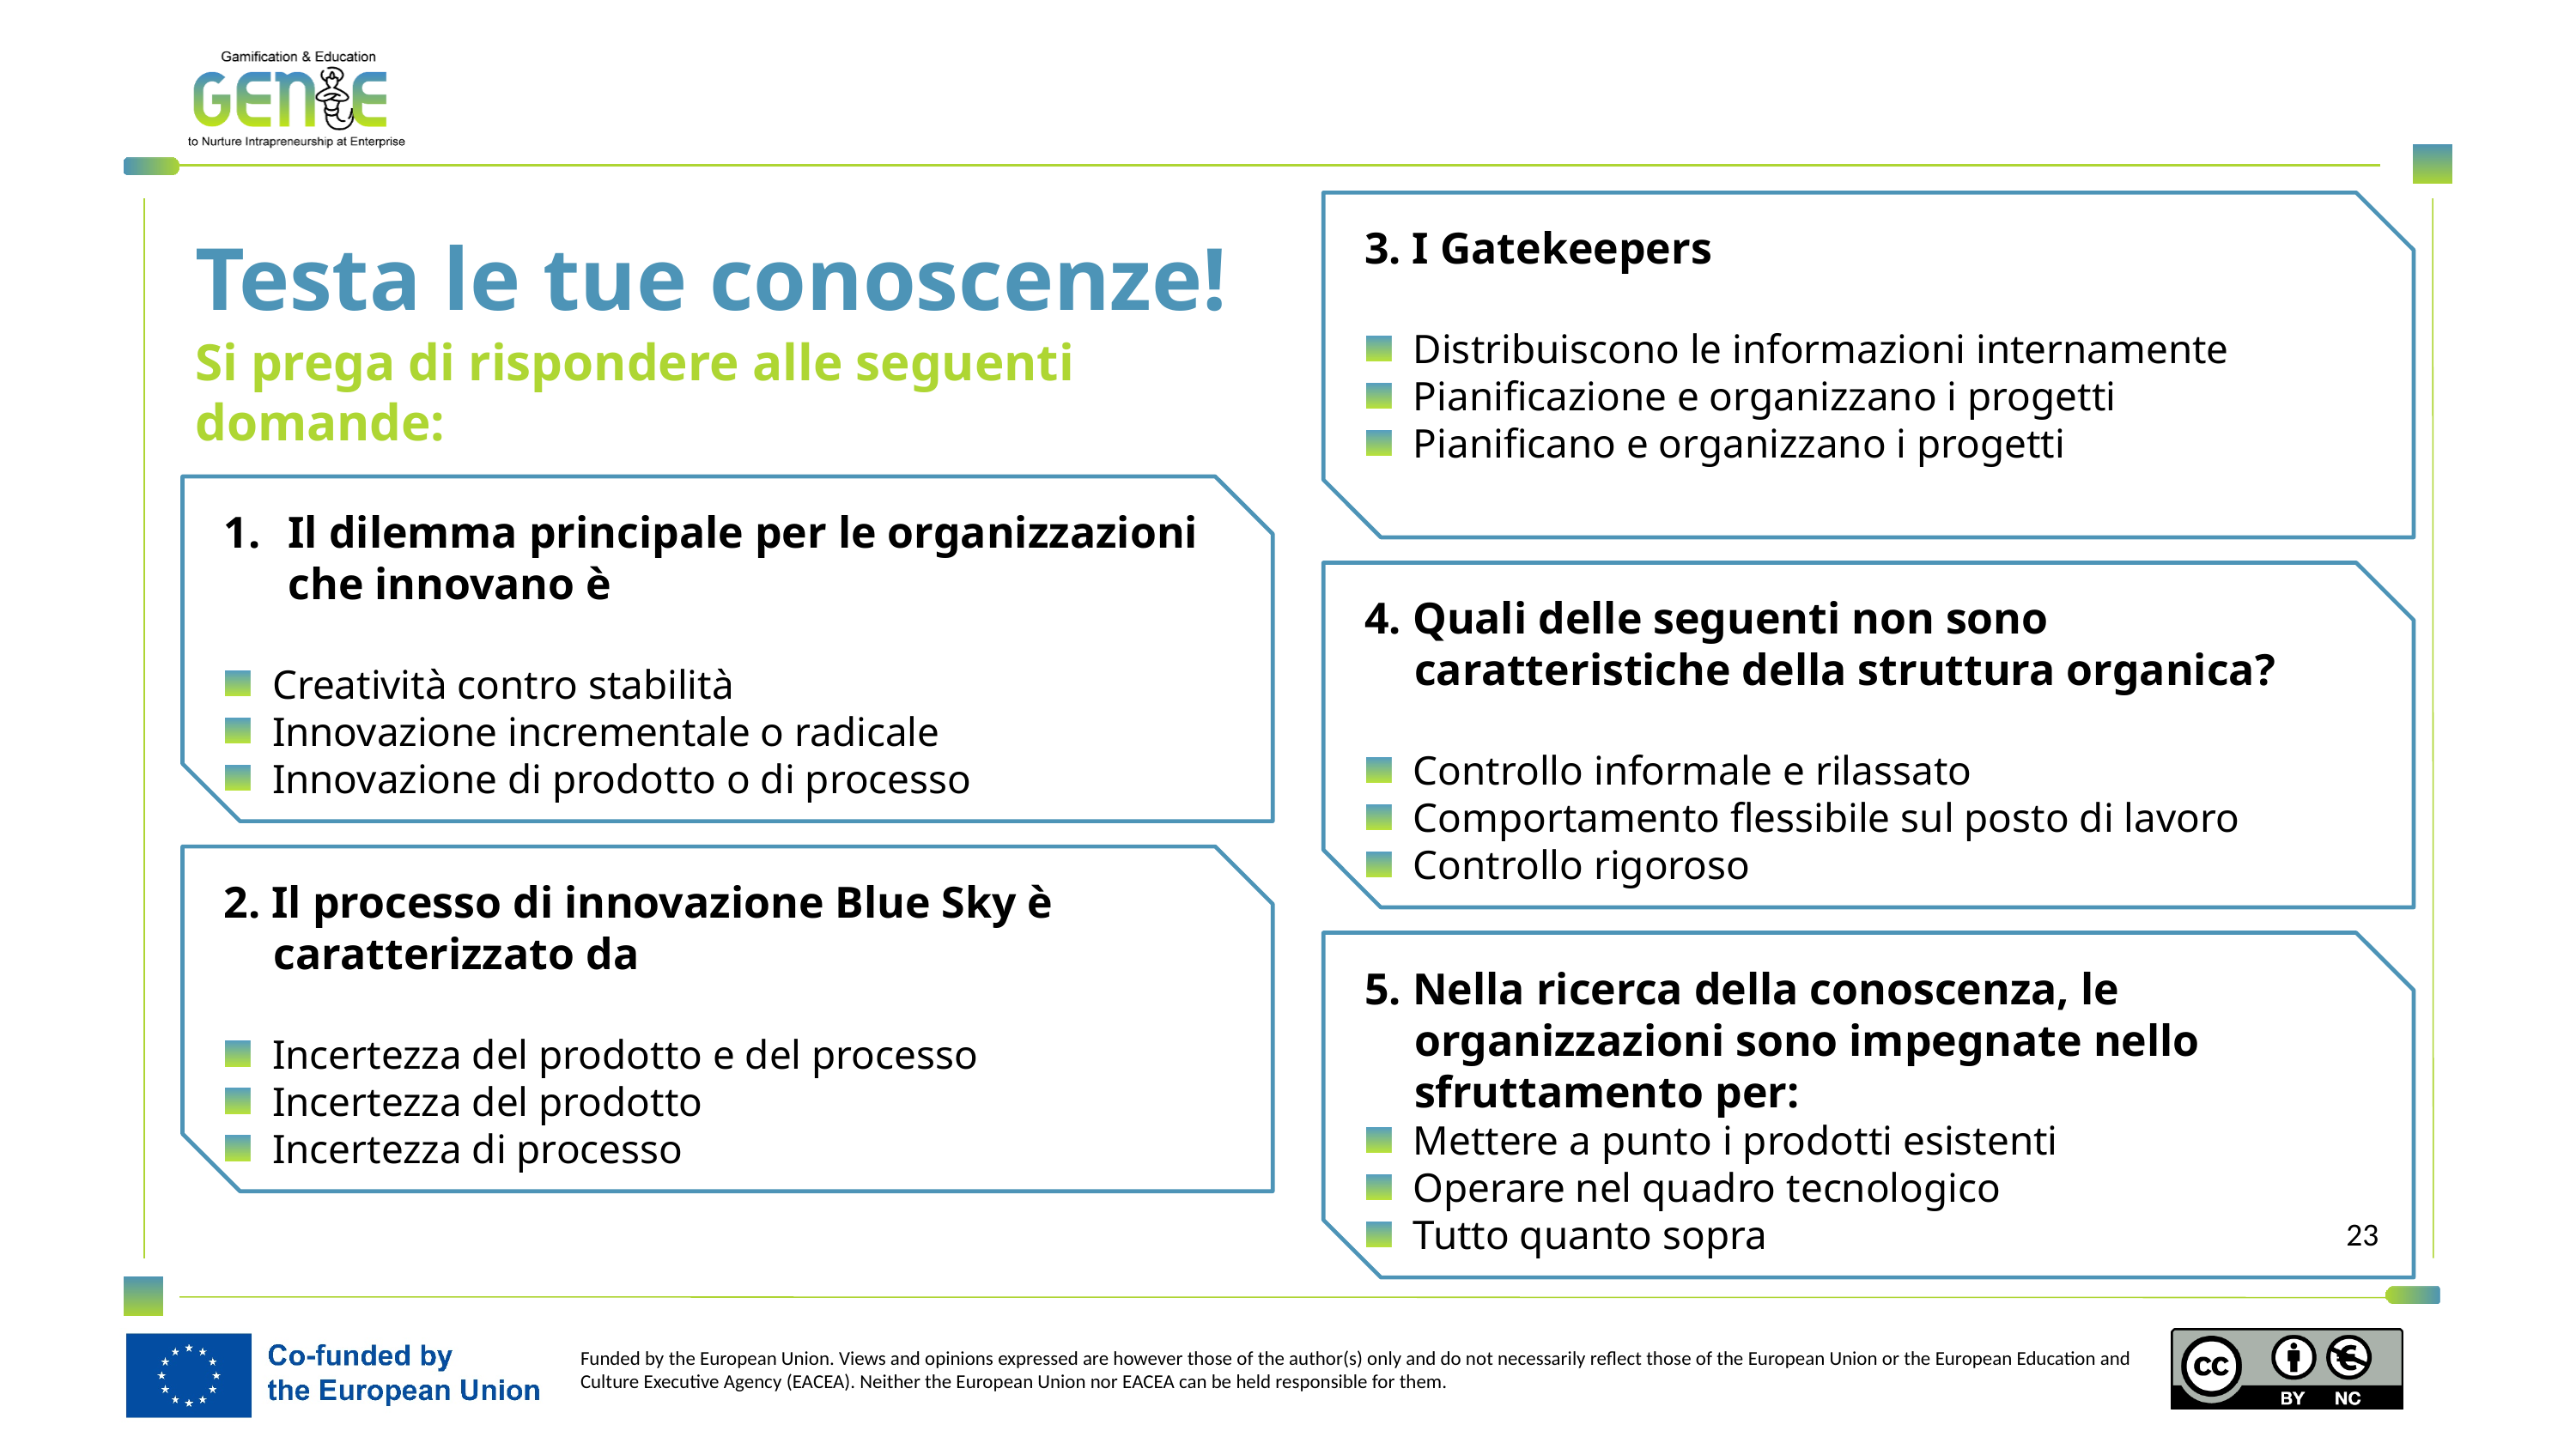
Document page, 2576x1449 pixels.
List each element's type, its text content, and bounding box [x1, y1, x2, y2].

picture [223, 669, 252, 697]
picture [1364, 1220, 1393, 1248]
picture [223, 716, 252, 744]
text_box Si prega di rispondere alle seguenti domande: [182, 324, 1323, 398]
picture [223, 1086, 252, 1115]
picture [124, 1276, 163, 1316]
picture [223, 763, 252, 791]
picture [1364, 381, 1393, 409]
picture [182, 45, 408, 151]
picture [2413, 144, 2452, 184]
text_box Testa le tue conoscenze! [182, 217, 1323, 324]
picture [1364, 1173, 1393, 1201]
picture [2171, 1328, 2403, 1410]
text_box 2. Il processo di innovazione Blue Sky è caratterizzato da Incertezza del prodotto e del processo Incertezza del prodotto Incertezza di processo [182, 846, 1273, 1191]
text_box 3. I Gatekeepers Distribuiscono le informazioni internamente Pianificazione e organizzano i progetti Pianificano e organizzano i progetti [1323, 192, 2414, 537]
text_box 4. Quali delle seguenti non sono caratteristiche della struttura organica? Controllo informale e rilassato Comportamento flessibile sul posto di lavoro Controllo rigoroso [1323, 562, 2414, 908]
picture [223, 1133, 252, 1162]
picture [2385, 1286, 2440, 1304]
text_box Il dilemma principale per le organizzazioni che innovano è Creatività contro stabilità Innovazione incrementale o radicale Innovazione di prodotto o di processo [182, 476, 1273, 822]
text_box 5. Nella ricerca della conoscenza, le organizzazioni sono impegnate nello sfruttamento per: Mettere a punto i prodotti esistenti Operare nel quadro tecnologico Tutto quanto sopra [1323, 932, 2414, 1278]
picture [1364, 803, 1393, 831]
picture [111, 1328, 562, 1423]
picture [124, 157, 179, 175]
picture [1364, 428, 1393, 457]
picture [223, 1039, 252, 1068]
picture [1364, 1125, 1393, 1154]
picture [1364, 755, 1393, 784]
picture [1364, 850, 1393, 878]
picture [1364, 334, 1393, 362]
